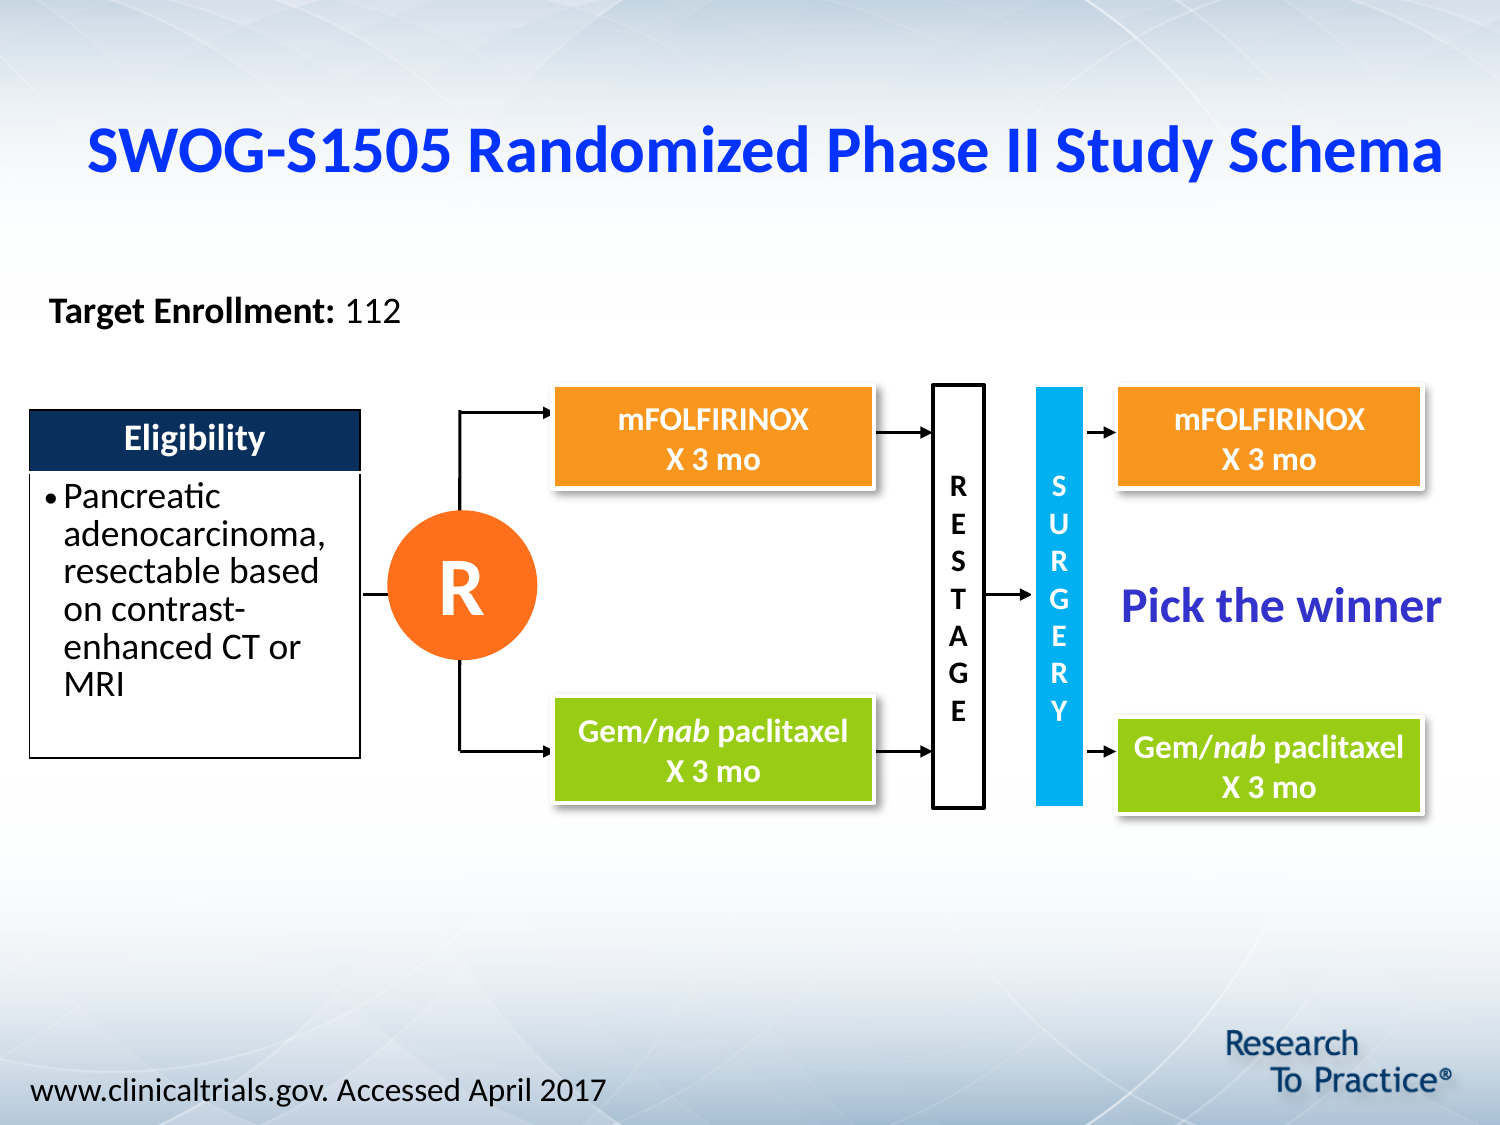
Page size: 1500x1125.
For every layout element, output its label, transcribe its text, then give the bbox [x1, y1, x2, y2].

table_cell Pancreatic adenocarcinoma, resectable based on contrast-enhanced CT or MRI [30, 474, 359, 757]
text_box Gem/nab paclitaxel X 3 mo [1114, 715, 1425, 816]
text_box www.clinicaltrials.gov. Accessed April 2017 [15, 1061, 623, 1116]
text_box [387, 509, 538, 661]
text_box R E S T A G E [931, 383, 986, 810]
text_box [459, 409, 556, 752]
text_box S U R G E R Y [1031, 383, 1087, 810]
table_header Eligibility [30, 411, 359, 471]
picture [0, 0, 1500, 1125]
text_box Target Enrollment: 112 [34, 278, 601, 339]
text_box mFOLFIRINOX X 3 mo [1114, 383, 1425, 491]
text_box Pick the winner [1106, 564, 1458, 640]
text_box mFOLFIRINOX X 3 mo [550, 383, 876, 491]
title SWOG-S1505 Randomized Phase II Study Schema [85, 42, 1448, 261]
text_box Gem/nab paclitaxel X 3 mo [550, 694, 876, 805]
